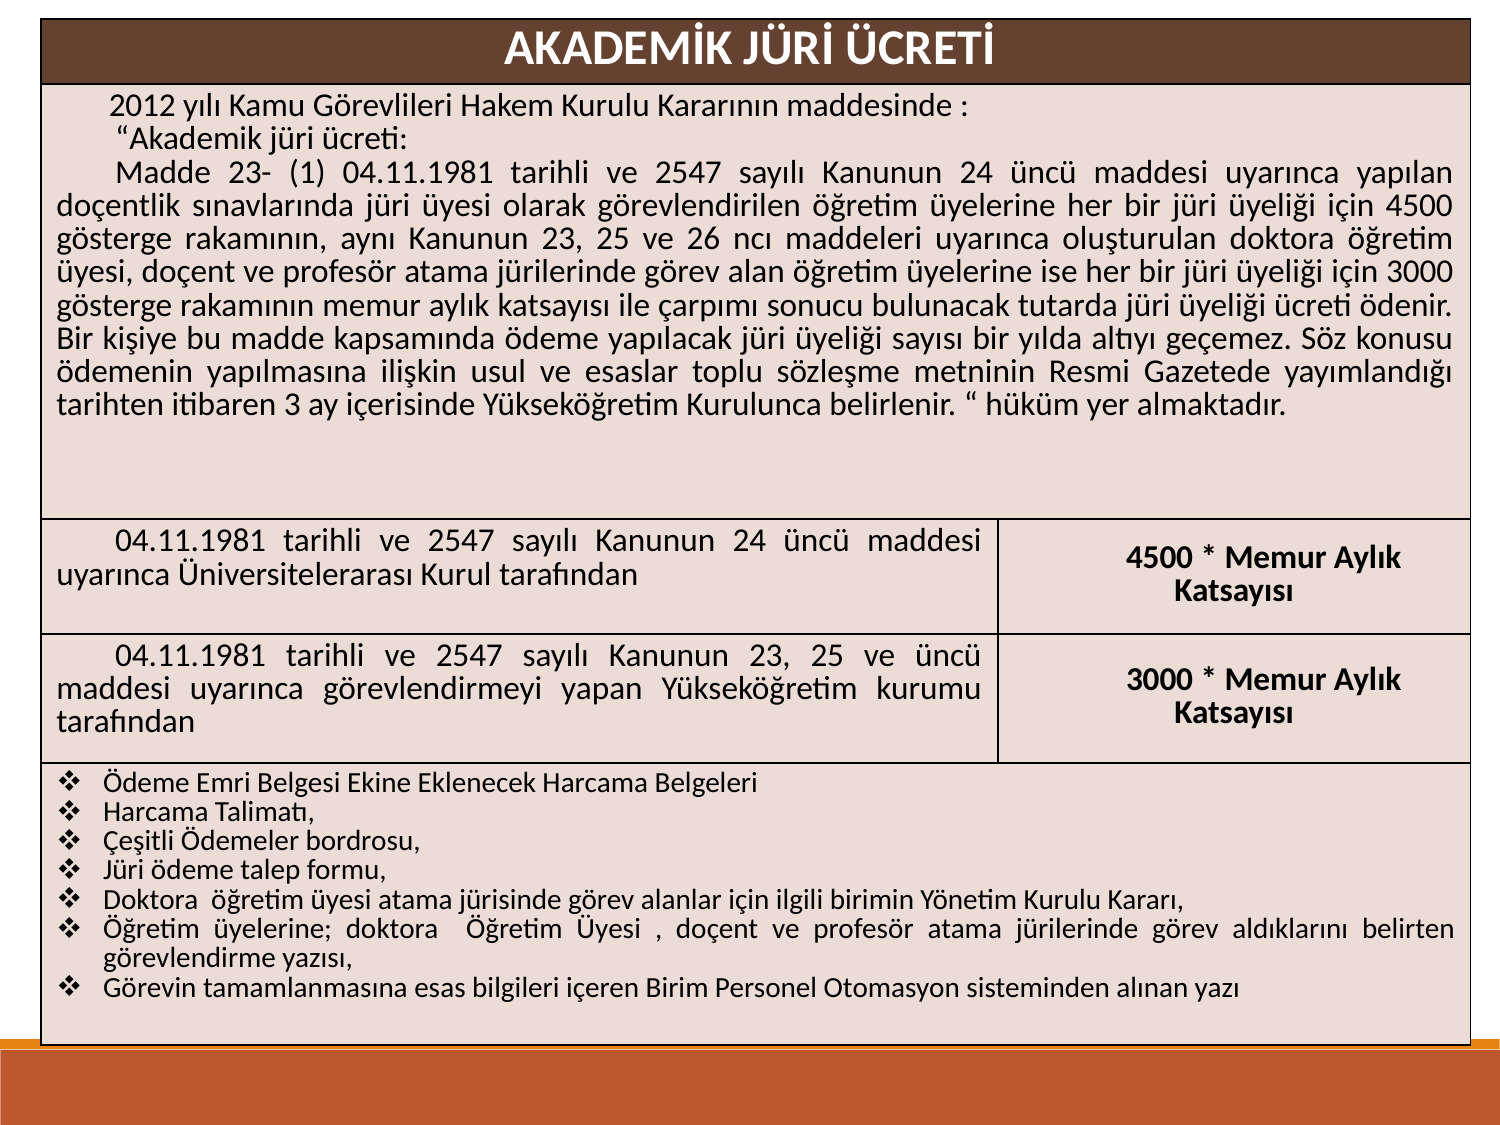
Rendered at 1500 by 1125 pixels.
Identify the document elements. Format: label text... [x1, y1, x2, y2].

table_cell Ödeme Emri Belgesi Ekine Eklenecek Harcama Belgeleri Harcama Talimatı, Çeşitli Ödemeler bordrosu, Jüri ödeme talep formu, Doktora öğretim üyesi atama jürisinde görev alanlar için ilgili birimin Yönetim Kurulu Kararı, Öğretim üyelerine; doktora Öğretim Üyesi , doçent ve profesör atama jürilerinde görev aldıklarını belirten görevlendirme yazısı, Görevin tamamlanmasına esas bilgileri içeren Birim Personel Otomasyon sisteminden alınan yazı [42, 764, 1470, 1044]
table_cell 4500 * Memur Aylık Katsayısı [999, 520, 1470, 633]
table_cell 3000 * Memur Aylık Katsayısı [999, 635, 1470, 762]
table_header AKADEMİK JÜRİ ÜCRETİ [42, 20, 1470, 83]
table_cell 04.11.1981 tarihli ve 2547 sayılı Kanunun 23, 25 ve üncü maddesi uyarınca görevlendirmeyi yapan Yükseköğretim kurumu tarafından [42, 635, 997, 762]
table_cell 2012 yılı Kamu Görevlileri Hakem Kurulu Kararının maddesinde : “Akademik jüri ücreti: Madde 23- (1) 04.11.1981 tarihli ve 2547 sayılı Kanunun 24 üncü maddesi uyarınca yapılan doçentlik sınavlarında jüri üyesi olarak görevlendirilen öğretim üyelerine her bir jüri üyeliği için 4500 gösterge rakamının, aynı Kanunun 23, 25 ve 26 ncı maddeleri uyarınca oluşturulan doktora öğretim üyesi, doçent ve profesör atama jürilerinde görev alan öğretim üyelerine ise her bir jüri üyeliği için 3000 gösterge rakamının memur aylık katsayısı ile çarpımı sonucu bulunacak tutarda jüri üyeliği ücreti ödenir. Bir kişiye bu madde kapsamında ödeme yapılacak jüri üyeliği sayısı bir yılda altıyı geçemez. Söz konusu ödemenin yapılmasına ilişkin usul ve esaslar toplu sözleşme metninin Resmi Gazetede yayımlandığı tarihten itibaren 3 ay içerisinde Yükseköğretim Kurulunca belirlenir. “ hüküm yer almaktadır. [42, 85, 1470, 518]
table_cell 04.11.1981 tarihli ve 2547 sayılı Kanunun 24 üncü maddesi uyarınca Üniversitelerarası Kurul tarafından [42, 520, 997, 633]
